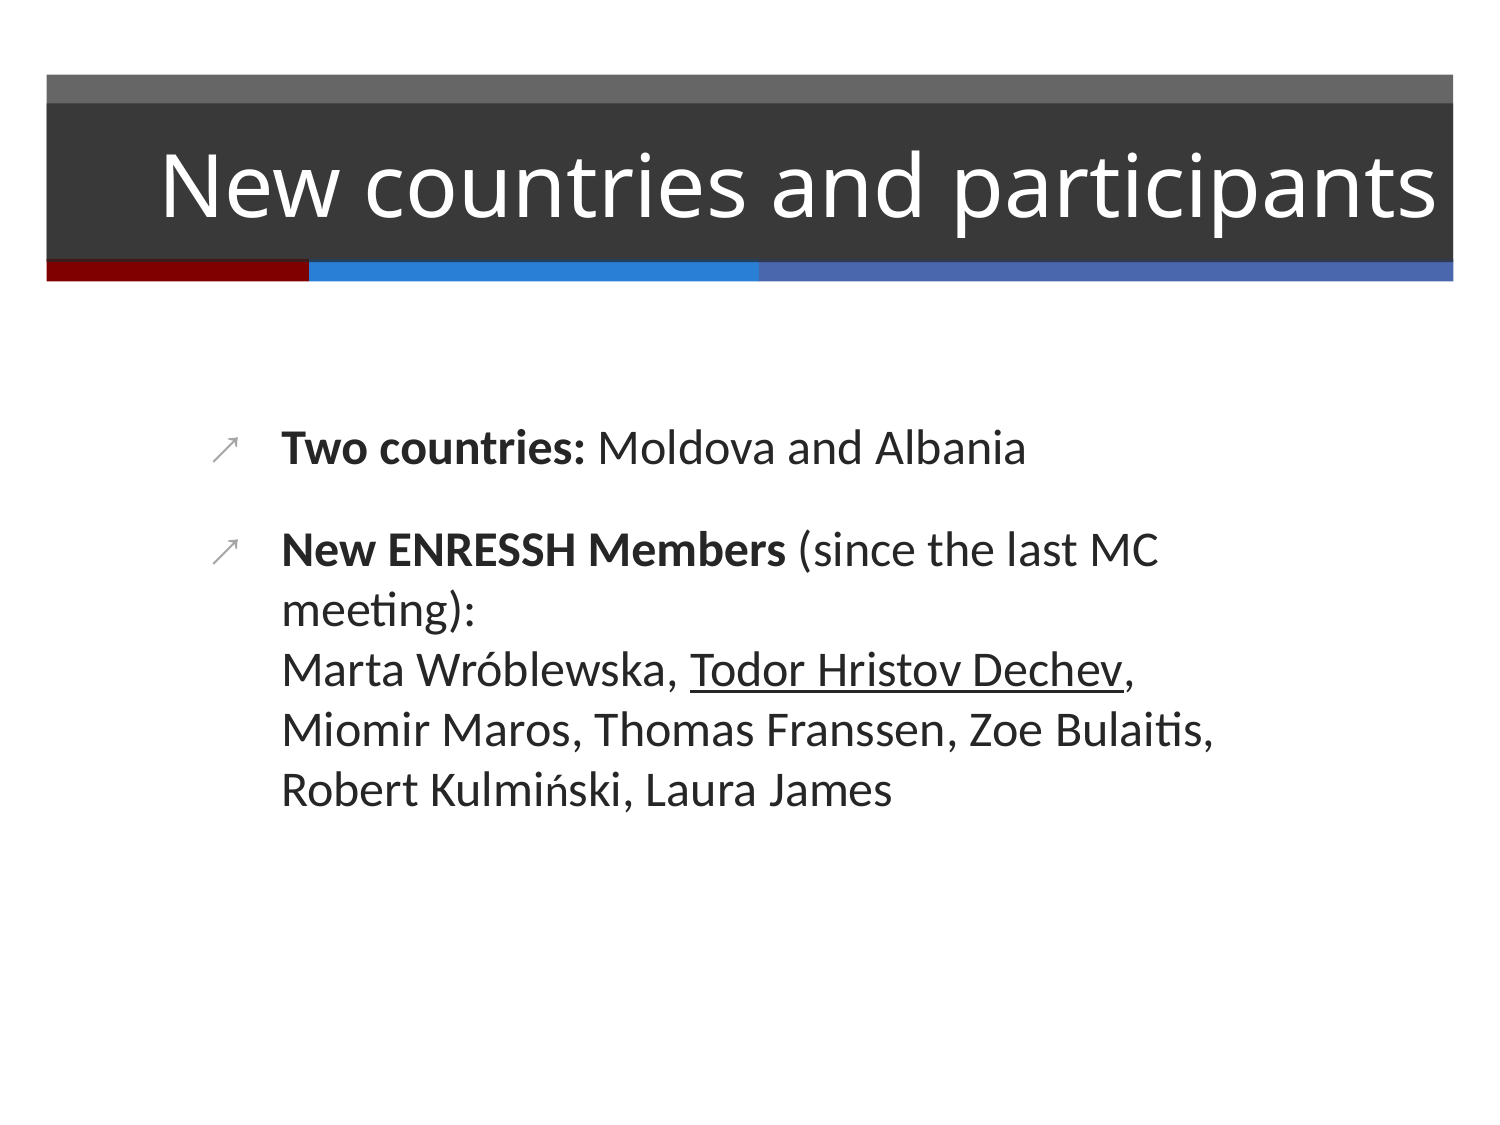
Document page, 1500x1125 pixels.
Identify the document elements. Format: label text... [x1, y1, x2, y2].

list Two countries: Moldova and Albania New ENRESSH Members (since the last MC meeting): Marta Wróblewska, Todor Hristov Dechev, Miomir Maros, Thomas Franssen, Zoe Bulaitis, Robert Kulmiński, Laura James [191, 407, 1353, 1063]
title New countries and participants [46, 103, 1454, 263]
